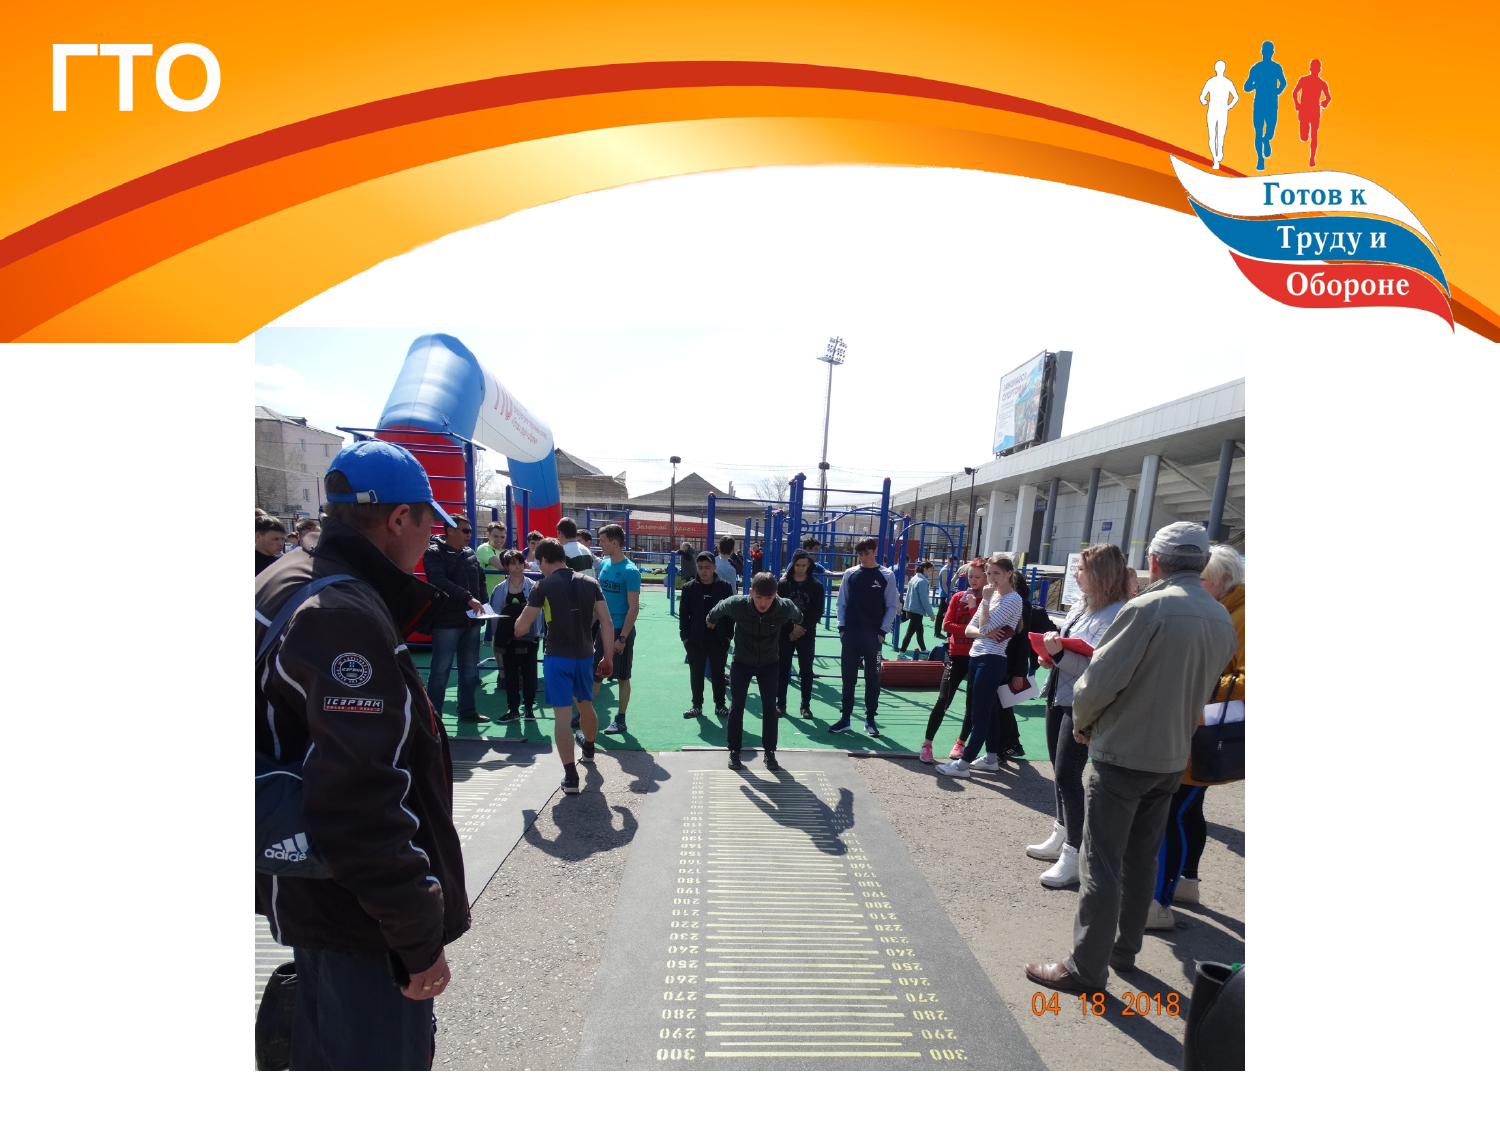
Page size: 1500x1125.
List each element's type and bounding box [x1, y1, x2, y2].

picture [0, 0, 1500, 344]
list [254, 352, 1246, 1071]
